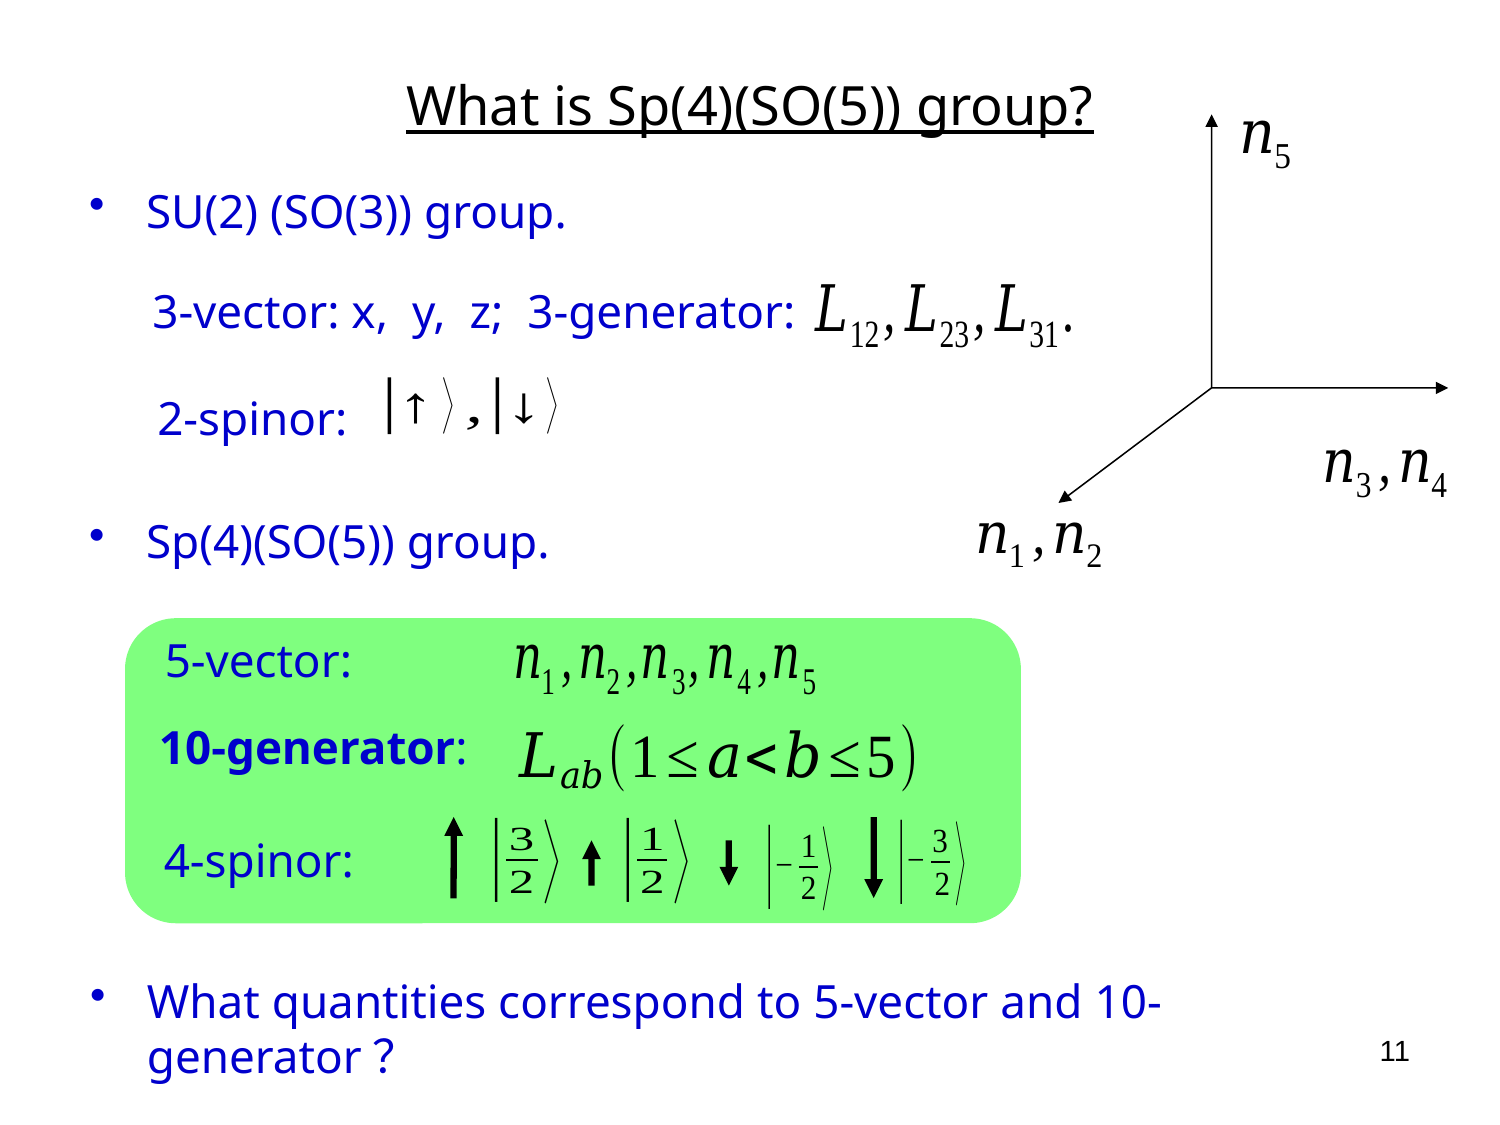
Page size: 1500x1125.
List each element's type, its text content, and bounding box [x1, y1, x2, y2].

text_box Sp(4)(SO(5)) group. [74, 505, 971, 581]
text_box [974, 99, 1451, 576]
title What is Sp(4)(SO(5)) group? [75, 57, 1425, 150]
text_box [125, 618, 1021, 924]
text_box 5-vector: [150, 623, 650, 694]
text_box SU(2) (SO(3)) group. [74, 174, 969, 275]
text_box 3-vector: x, y, z; 3-generator: [137, 275, 938, 345]
text_box What quantities correspond to 5-vector and 10-generator？ [75, 965, 1368, 1047]
text_box 2-spinor: [142, 381, 375, 452]
slide_number 11 [1074, 1024, 1426, 1103]
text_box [453, 816, 967, 913]
text_box 4-spinor: [149, 824, 374, 949]
text_box 10-generator: [144, 711, 492, 781]
